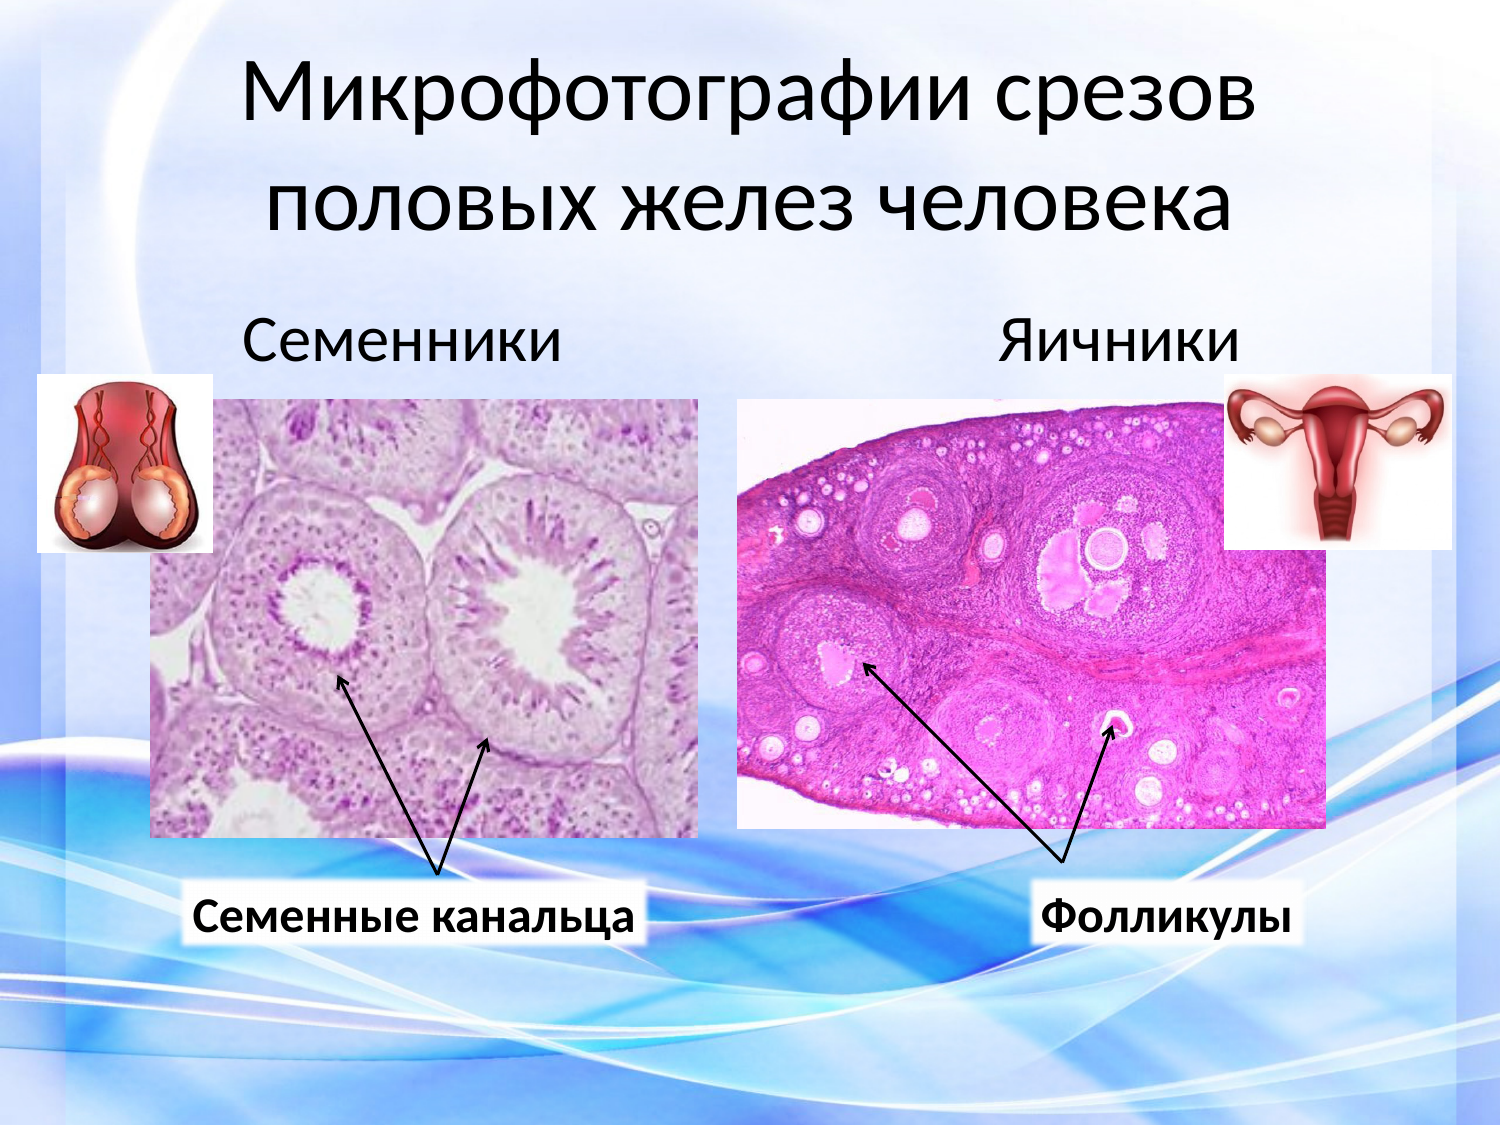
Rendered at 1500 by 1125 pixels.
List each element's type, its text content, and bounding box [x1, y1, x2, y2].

text_box Семенные канальца [182, 879, 646, 945]
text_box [1066, 768, 1157, 820]
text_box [862, 662, 1063, 863]
text_box Фолликулы [1033, 881, 1303, 943]
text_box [287, 724, 488, 826]
picture [0, 0, 1500, 1125]
title Микрофотографии срезов половых желез человека [74, 44, 1426, 233]
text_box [393, 780, 532, 832]
text_box Семенные канальца [1029, 877, 1306, 947]
list Семенники Яичники [74, 287, 1426, 1031]
